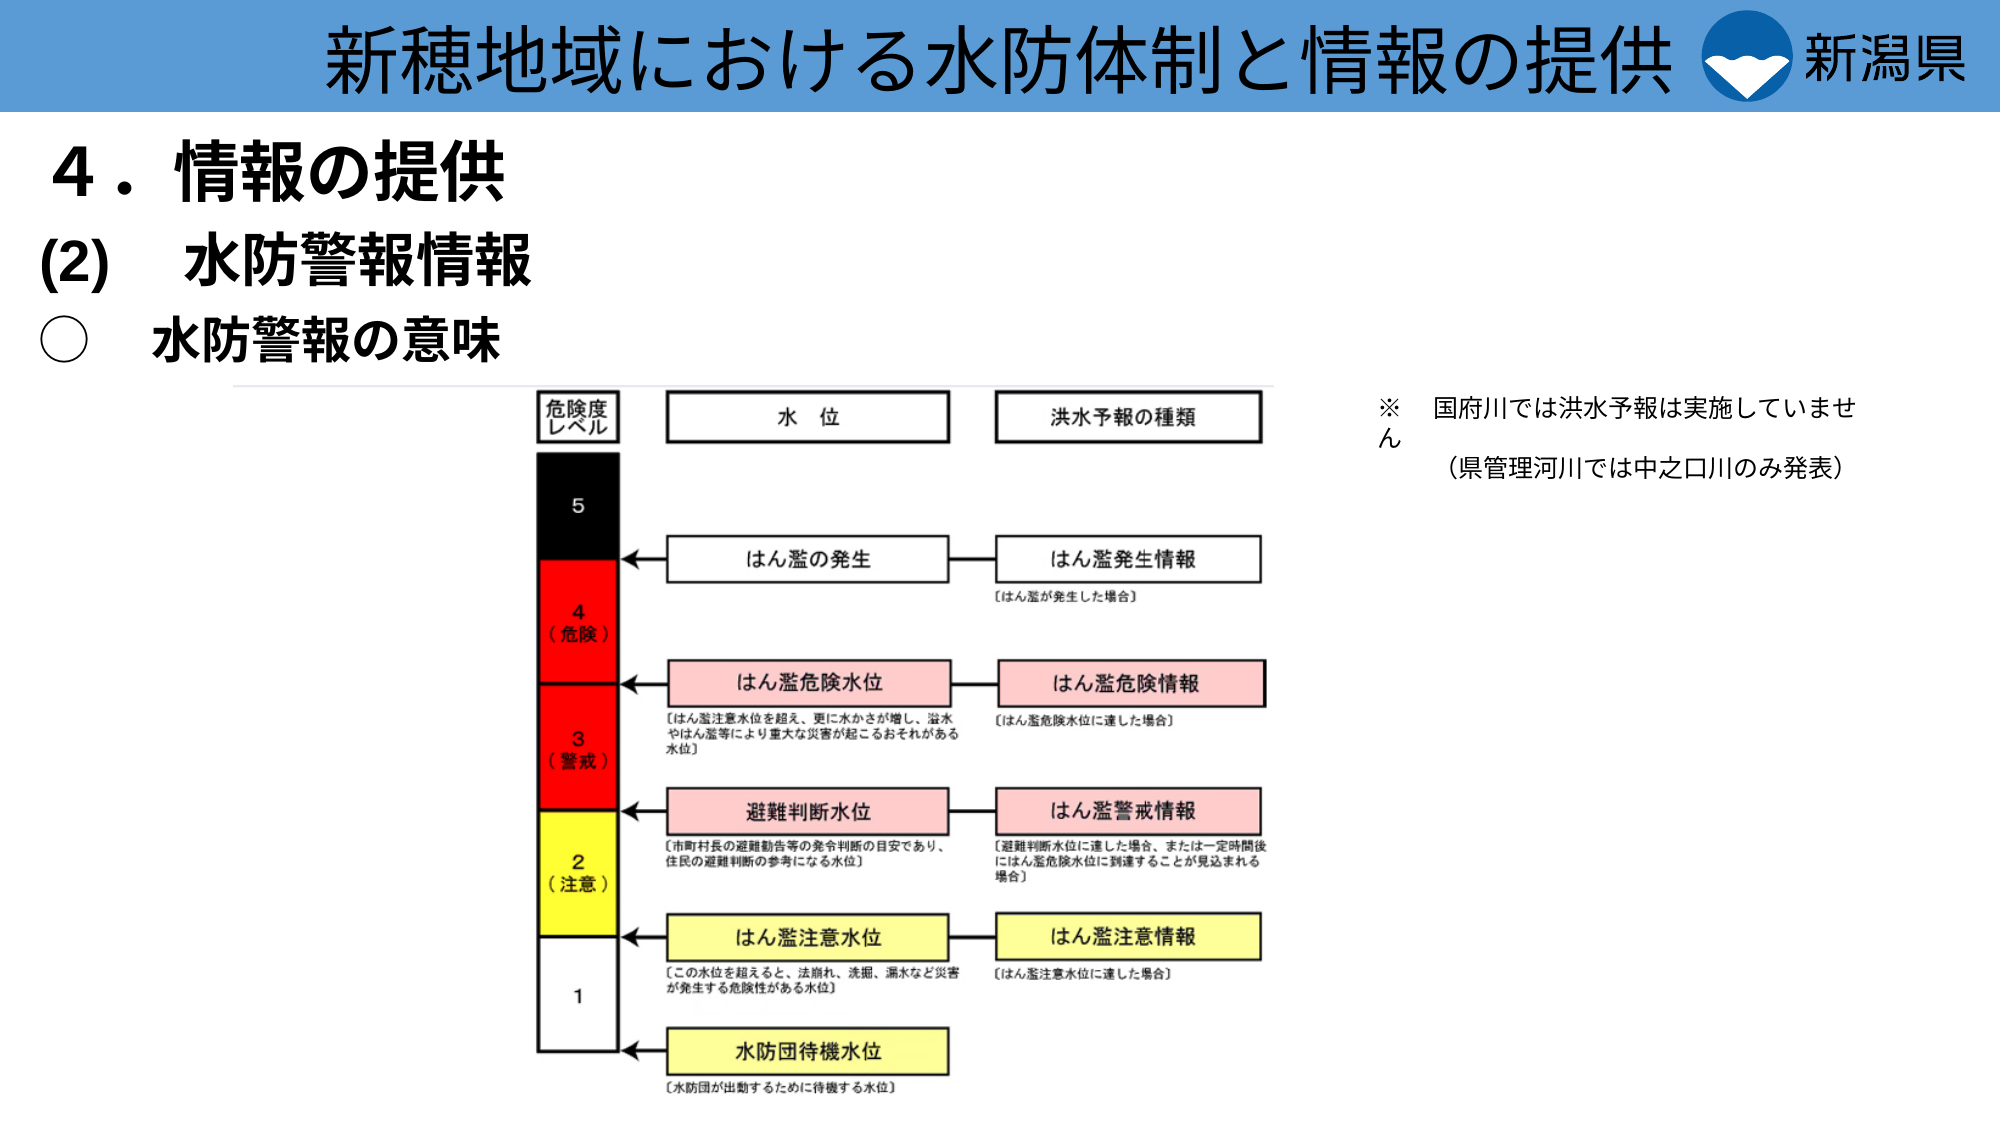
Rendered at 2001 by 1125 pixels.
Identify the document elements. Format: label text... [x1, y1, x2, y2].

text_box ※ 国府川では洪水予報は実施していません （県管理河川では中之口川のみ発表） [1363, 385, 1876, 490]
picture [1701, 10, 1965, 102]
picture [233, 385, 1275, 1108]
subtitle ４．情報の提供 (2) 水防警報情報 ◯ 水防警報の意味 [24, 131, 1965, 1125]
title 新穂地域における水防体制と情報の提供 [0, 0, 2000, 112]
